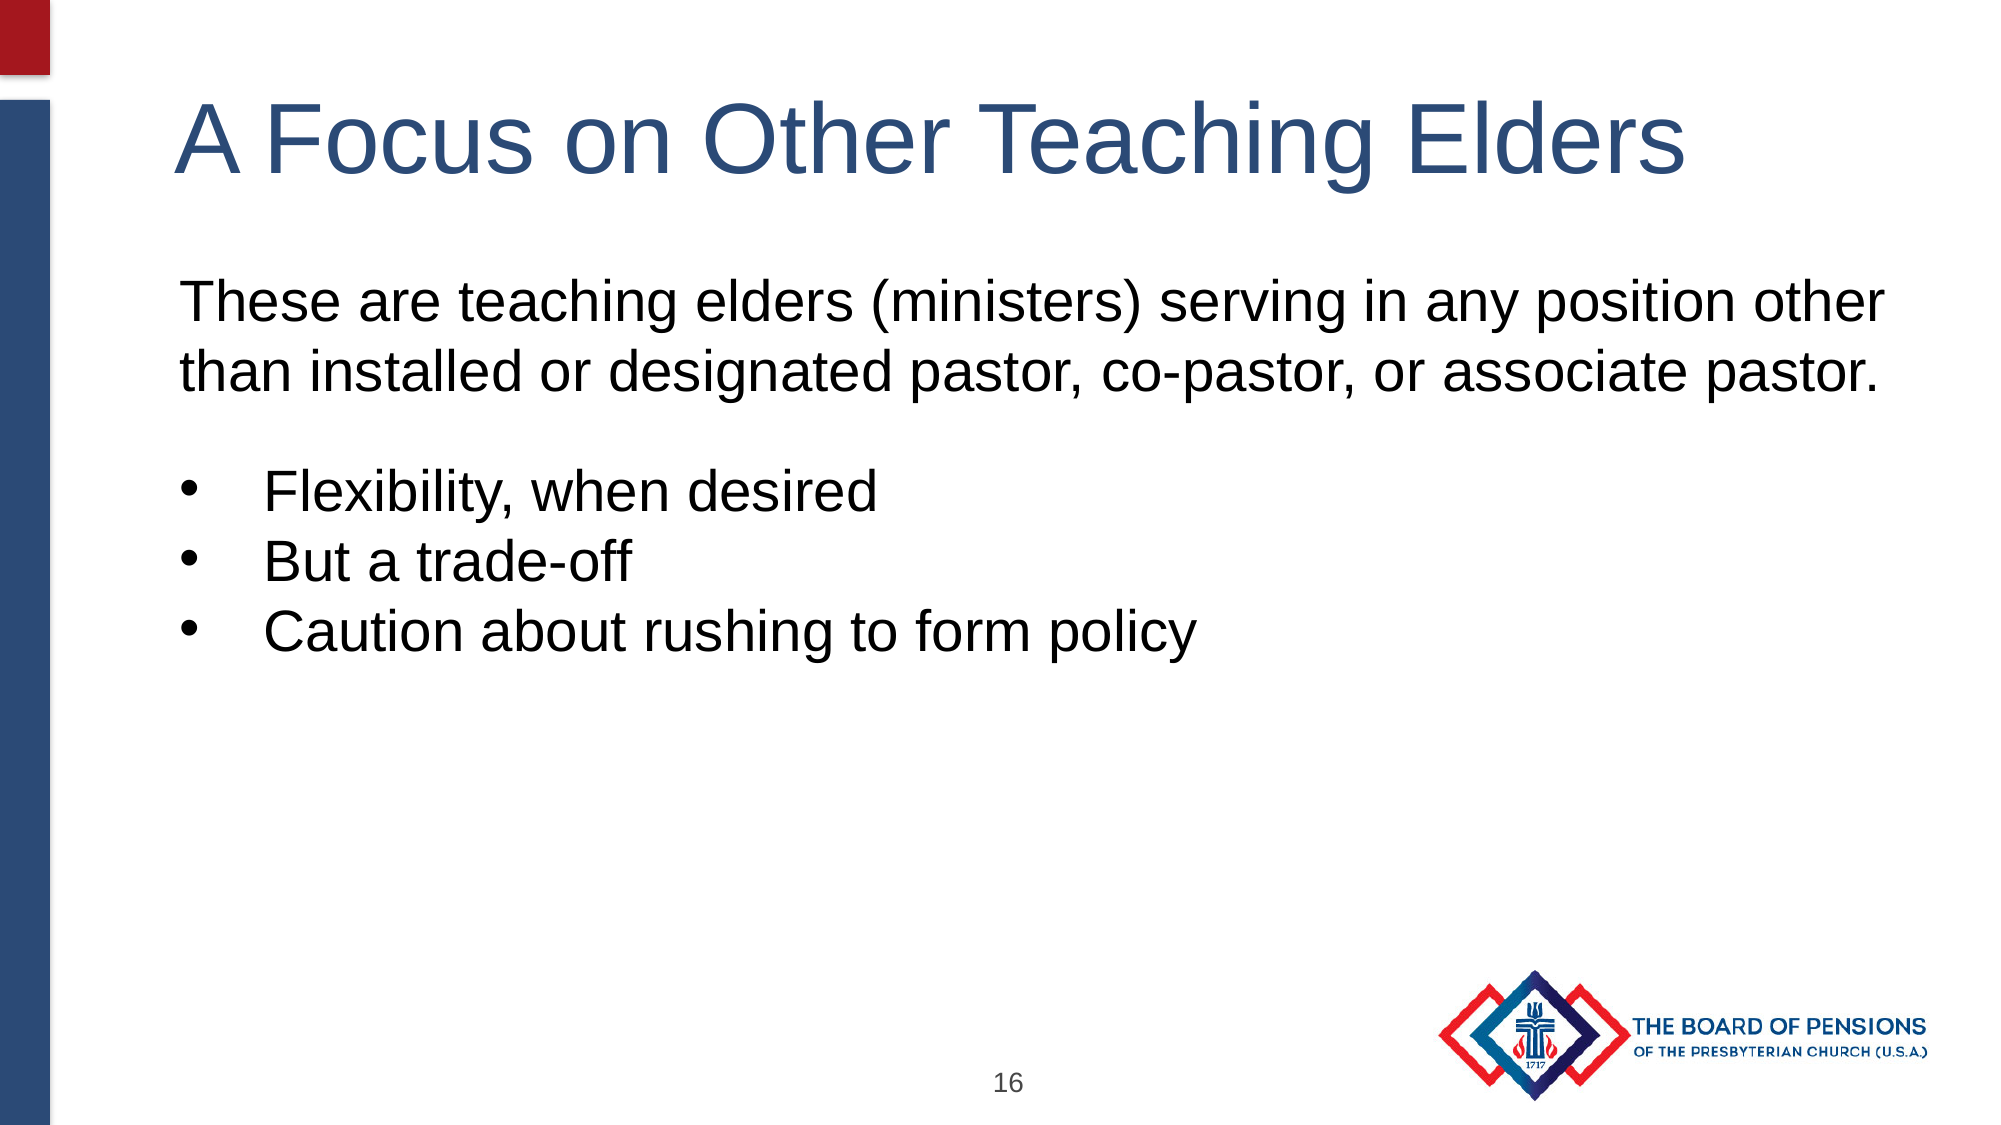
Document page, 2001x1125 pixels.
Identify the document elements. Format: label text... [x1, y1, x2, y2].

text_box These are teaching elders (ministers) serving in any position other than installed or designated pastor, co-pastor, or associate pastor. Flexibility, when desired But a trade-off Caution about rushing to form policy [165, 255, 1916, 741]
slide_number 16 [950, 1050, 1067, 1113]
title A Focus on Other Teaching Elders [159, 52, 1878, 216]
picture [1433, 962, 1930, 1103]
